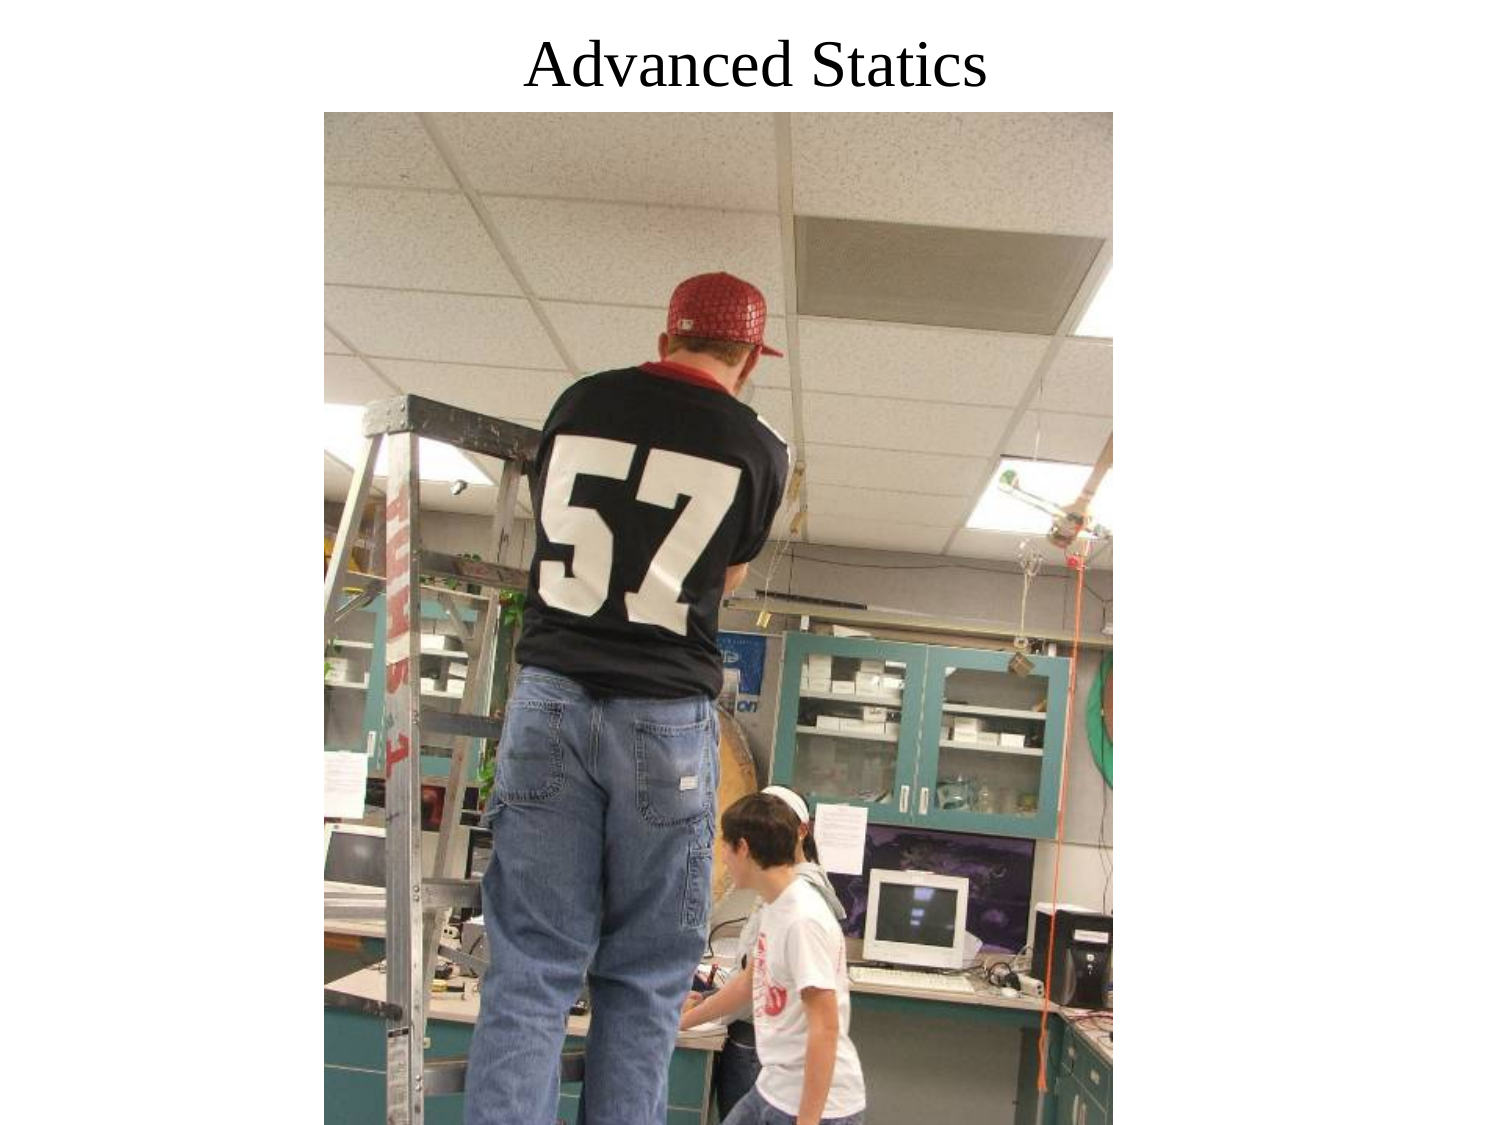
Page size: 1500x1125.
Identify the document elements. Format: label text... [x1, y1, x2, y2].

text_box Advanced Statics [99, 12, 1413, 108]
picture [324, 112, 1113, 1125]
